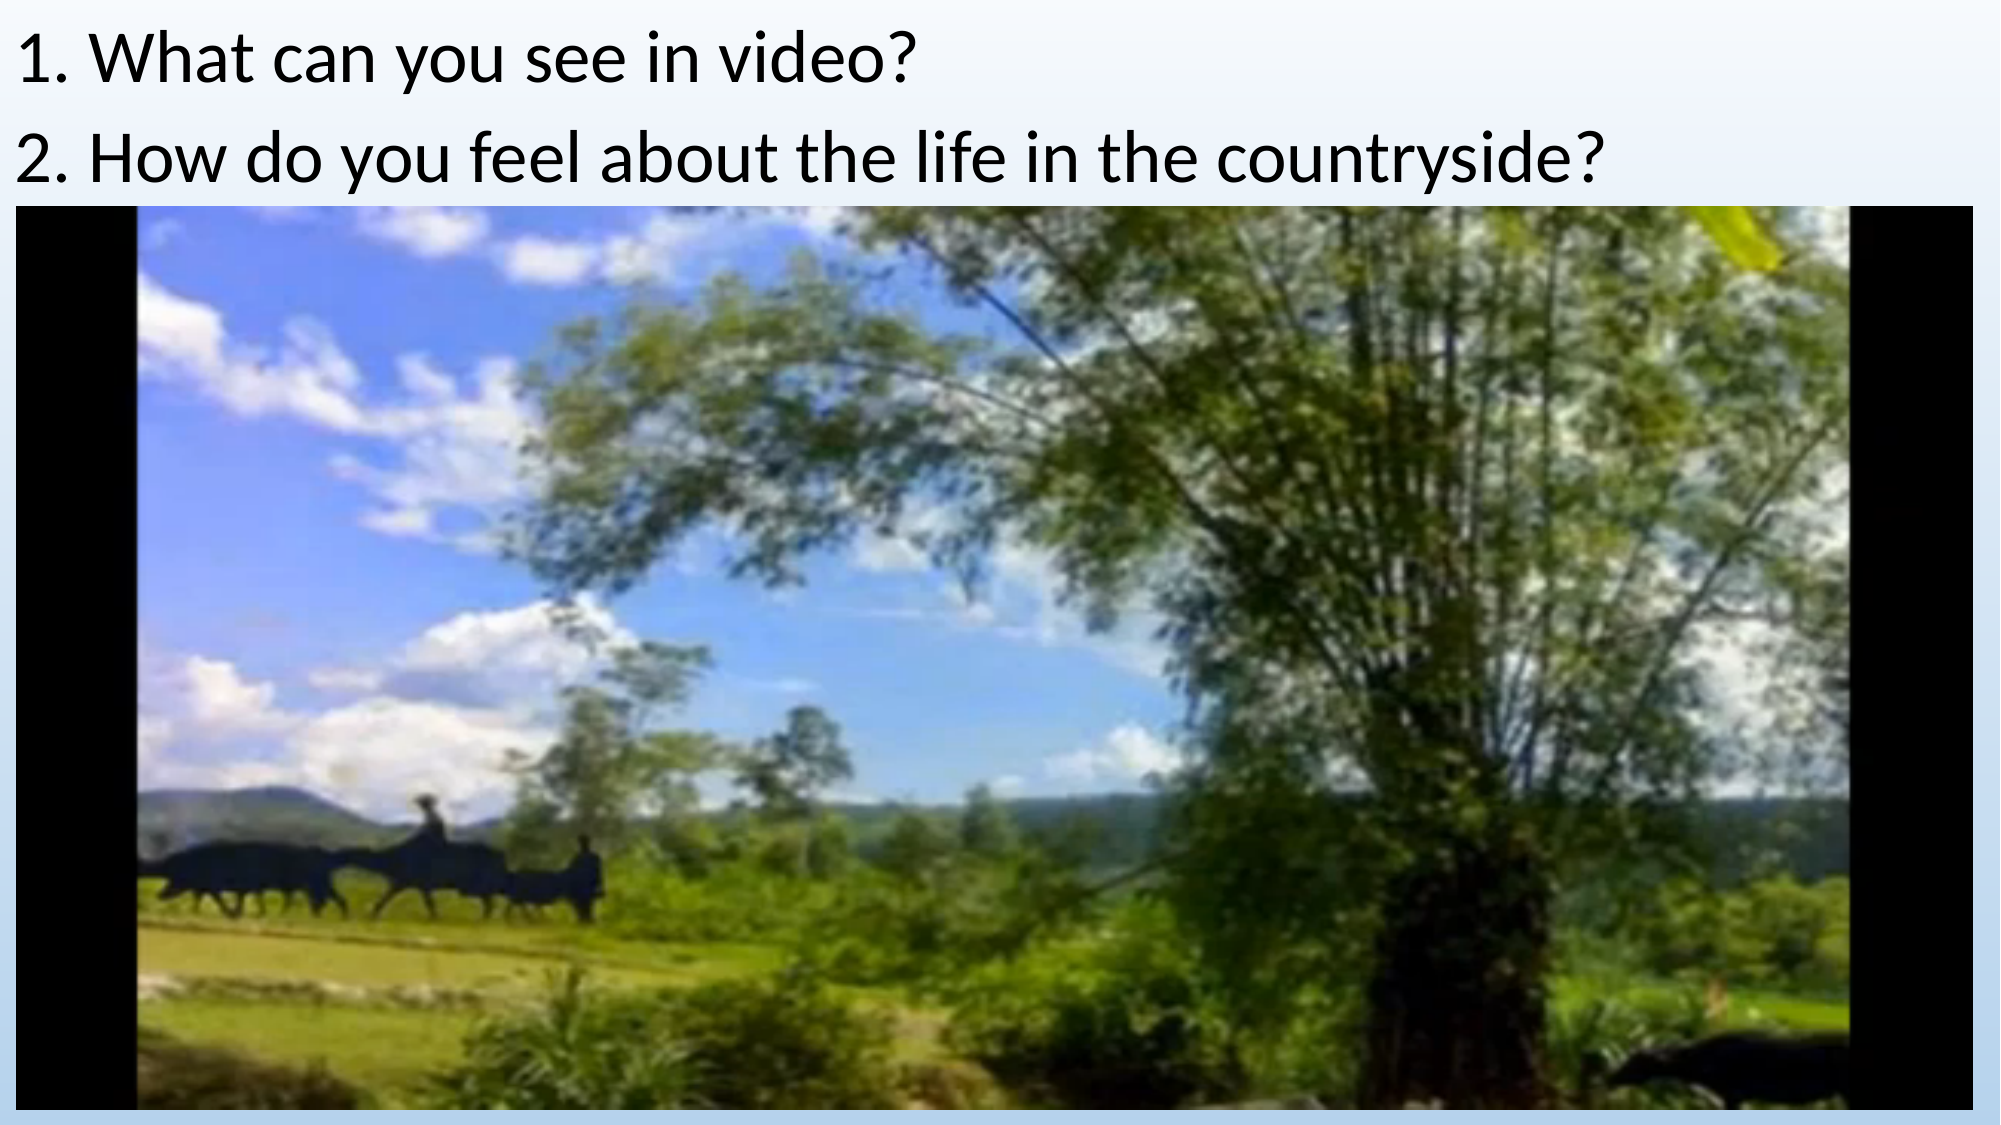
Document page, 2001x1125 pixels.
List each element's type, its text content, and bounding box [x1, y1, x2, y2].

text_box 2. How do you feel about the life in the countryside? [0, 99, 1844, 250]
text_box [15, 205, 1974, 1111]
text_box 1. What can you see in video? [0, 0, 1898, 105]
